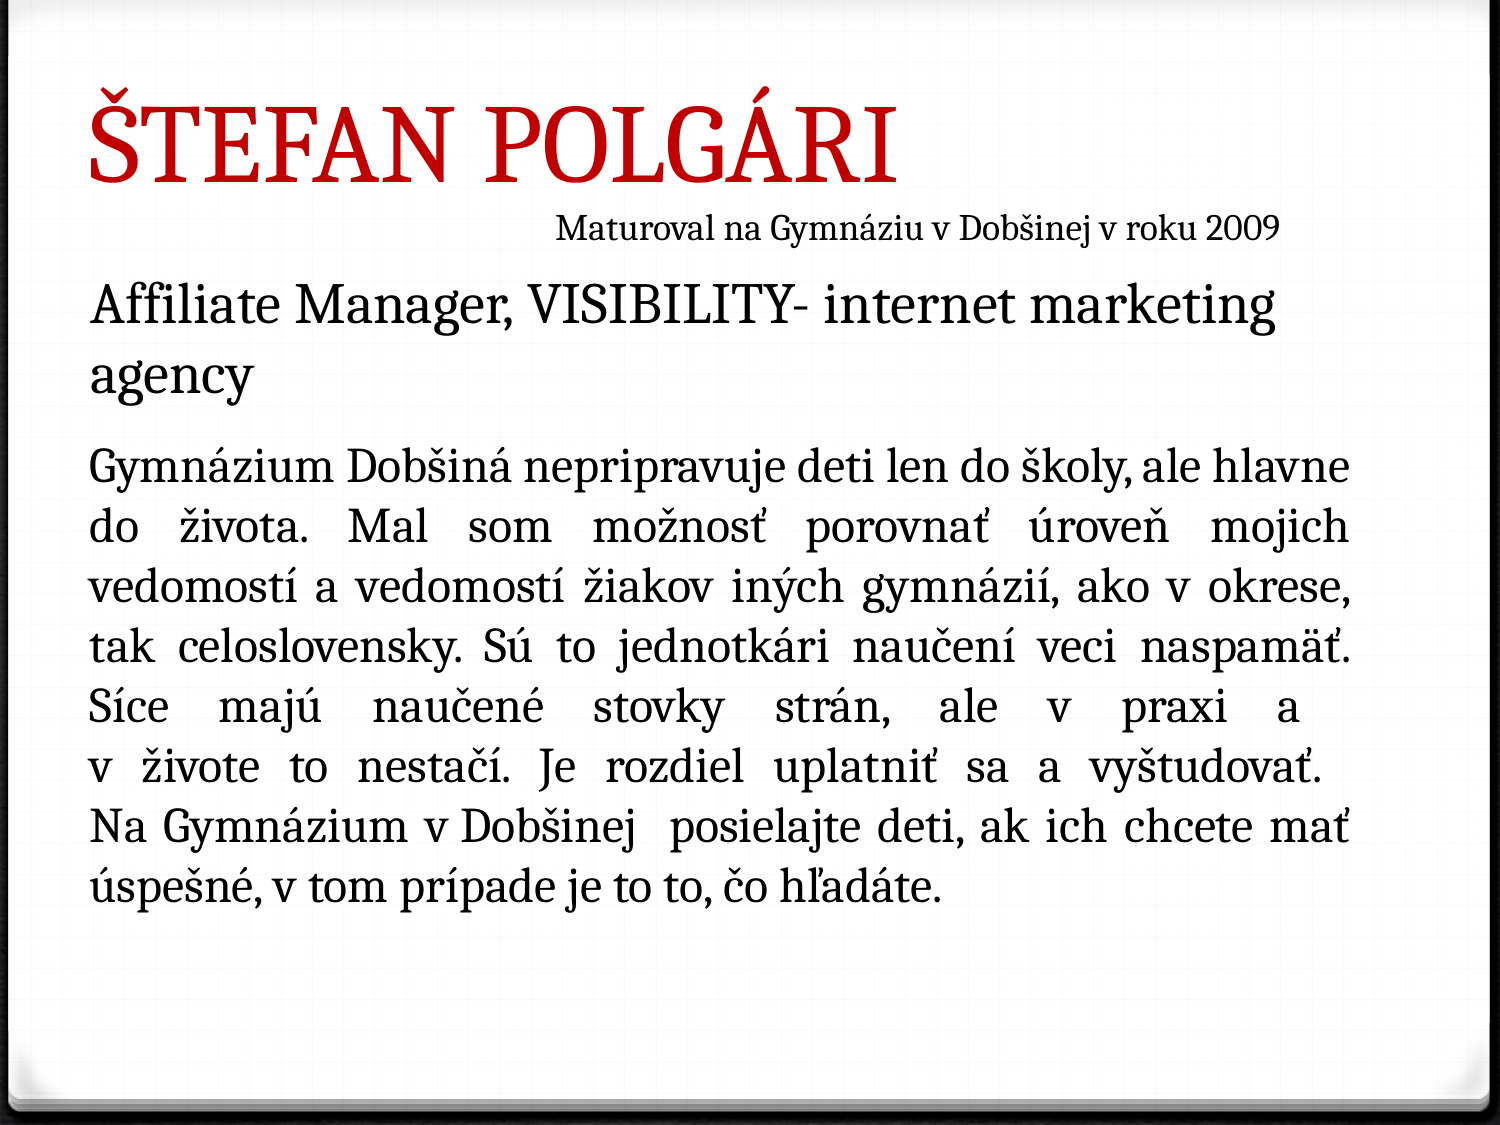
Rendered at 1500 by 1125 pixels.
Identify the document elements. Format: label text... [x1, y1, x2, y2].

text_box Affiliate Manager, VISIBILITY- internet marketing agency [75, 258, 1341, 413]
text_box Štefan Polgári [74, 62, 1363, 213]
text_box Maturoval na Gymnáziu v Dobšinej v roku 2009 [540, 195, 1363, 256]
picture [0, 0, 1500, 1125]
text_box Gymnázium Dobšiná nepripravuje deti len do školy, ale hlavne do života. Mal som možnosť porovnať úroveň mojich vedomostí a vedomostí žiakov iných gymnázií, ako v okrese, tak celoslovensky. Sú to jednotkári naučení veci naspamäť. Síce majú naučené stovky strán, ale v praxi a v živote to nestačí. Je rozdiel uplatniť sa a vyštudovať. Na Gymnázium v Dobšinej posielajte deti, ak ich chcete mať úspešné, v tom prípade je to to, čo hľadáte. [75, 424, 1366, 920]
